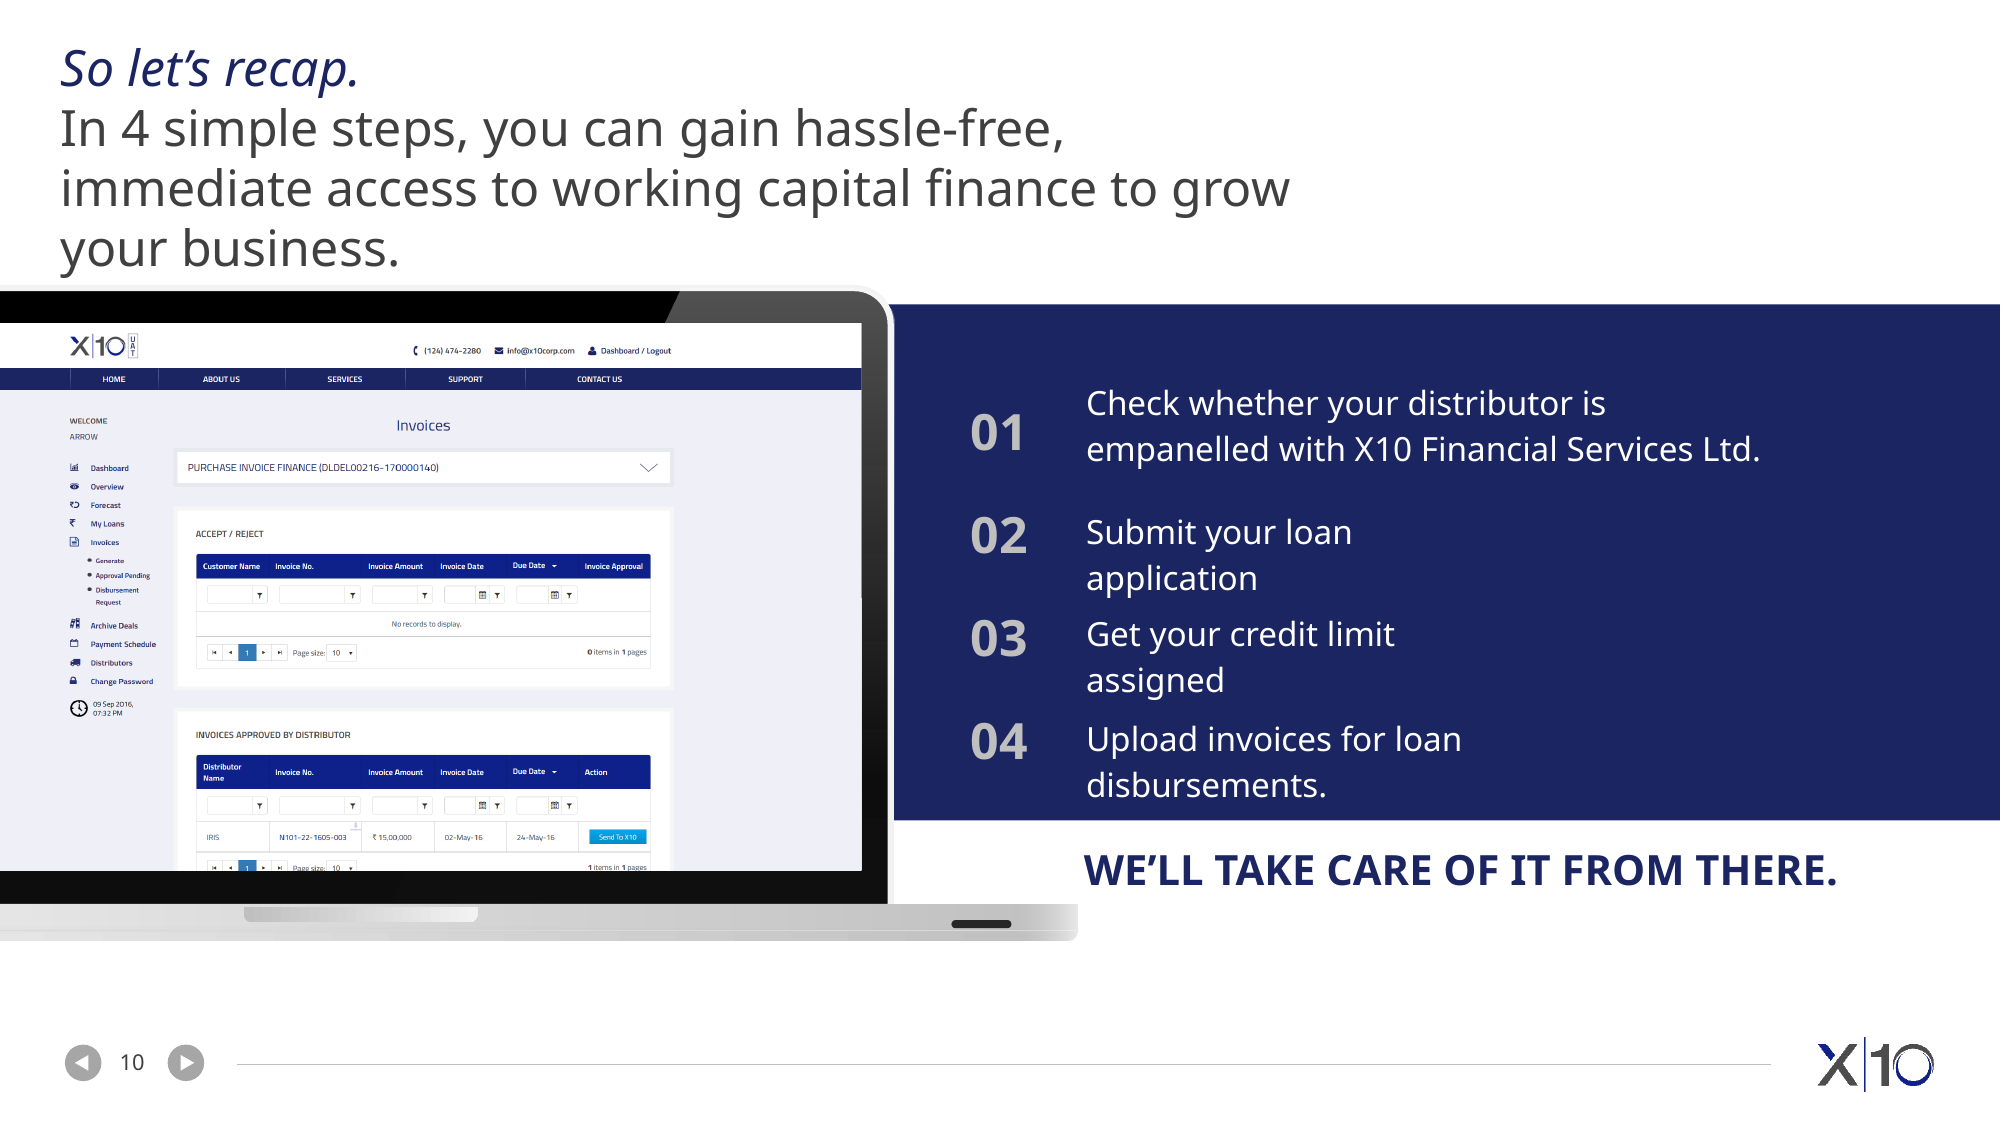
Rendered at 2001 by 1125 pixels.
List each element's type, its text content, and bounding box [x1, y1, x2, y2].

text_box WE’LL TAKE CARE OF IT FROM THERE. [1078, 828, 1853, 902]
picture [0, 323, 862, 871]
text_box So let’s recap. In 4 simple steps, you can gain hassle-free, immediate access to working capital finance to grow your business. [46, 29, 1343, 284]
text_box Get your credit limit assigned [1078, 599, 1536, 704]
text_box Submit your loan application [1078, 498, 1528, 599]
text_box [0, 287, 1078, 941]
text_box [1078, 303, 2000, 821]
text_box Check whether your distributor is empanelled with X10 Financial Services Ltd. [1078, 369, 1798, 476]
slide_number 10 [98, 1041, 166, 1085]
picture [1817, 1037, 1934, 1092]
text_box Upload invoices for loan disbursements. [1078, 704, 1702, 811]
